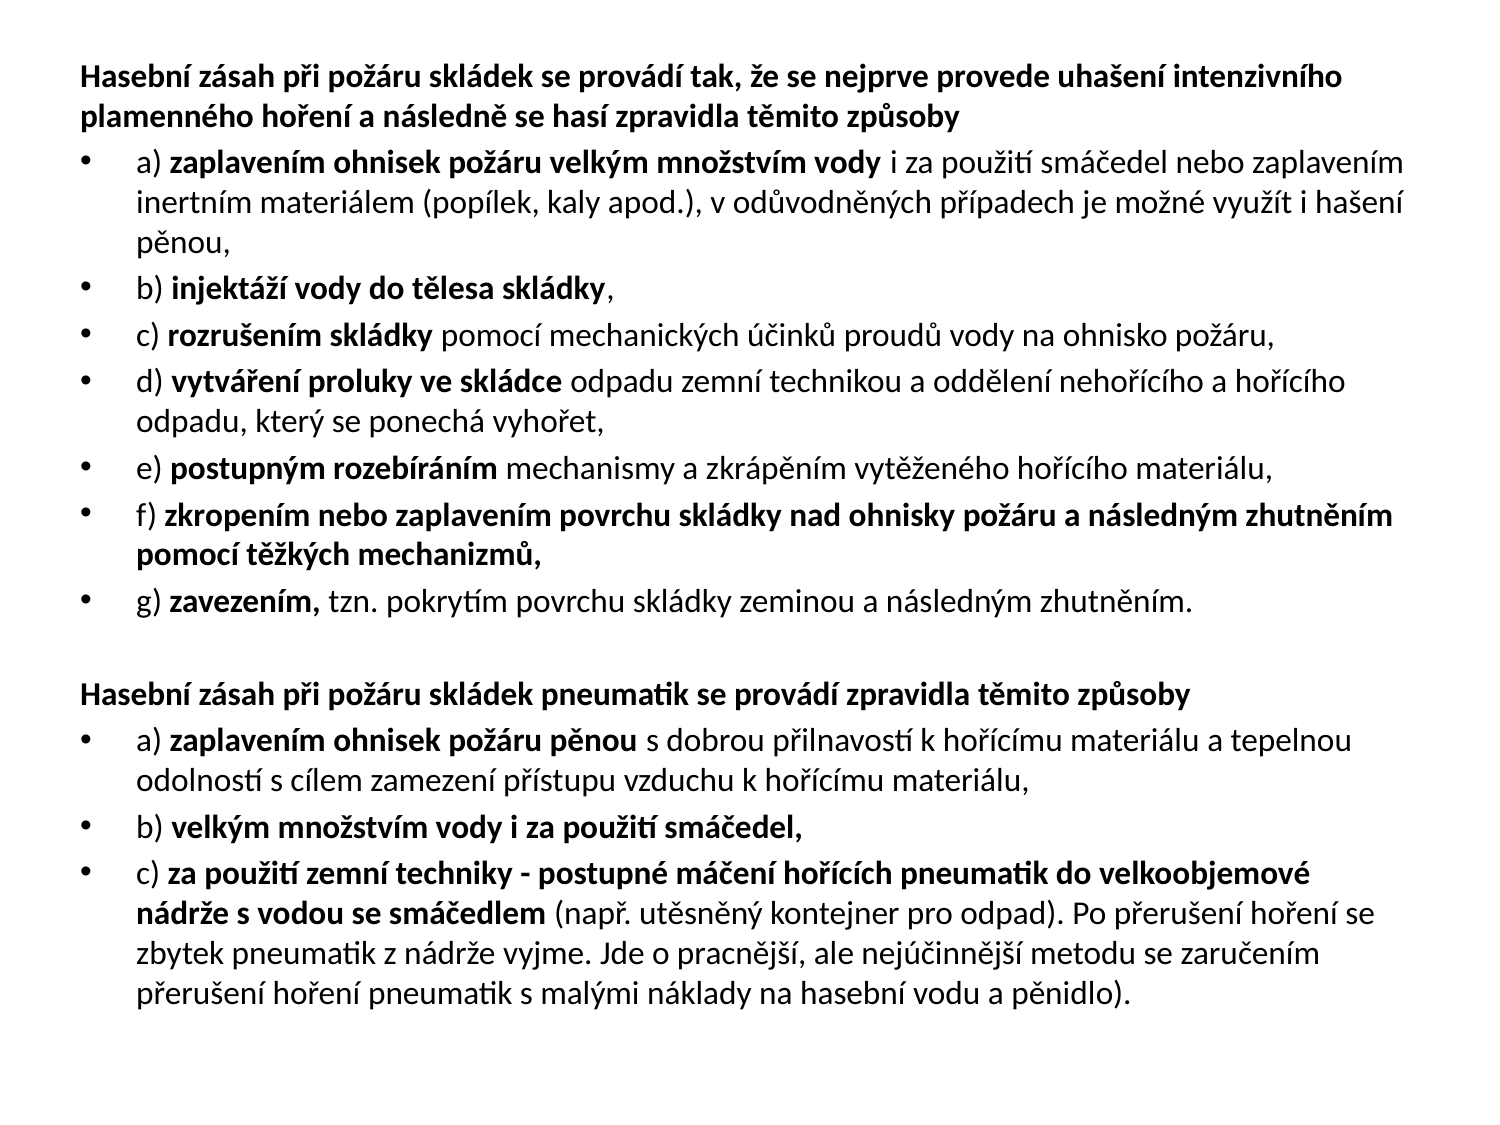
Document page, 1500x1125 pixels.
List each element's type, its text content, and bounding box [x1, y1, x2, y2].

list Hasební zásah při požáru skládek se provádí tak, že se nejprve provede uhašení intenzivního plamenného hoření a následně se hasí zpravidla těmito způsoby a) zaplavením ohnisek požáru velkým množstvím vody i za použití smáčedel nebo zaplavením inertním materiálem (popílek, kaly apod.), v odůvodněných případech je možné využít i hašení pěnou, b) injektáží vody do tělesa skládky, c) rozrušením skládky pomocí mechanických účinků proudů vody na ohnisko požáru, d) vytváření proluky ve skládce odpadu zemní technikou a oddělení nehořícího a hořícího odpadu, který se ponechá vyhořet, e) postupným rozebíráním mechanismy a zkrápěním vytěženého hořícího materiálu, f) zkropením nebo zaplavením povrchu skládky nad ohnisky požáru a následným zhutněním pomocí těžkých mechanizmů, g) zavezením, tzn. pokrytím povrchu skládky zeminou a následným zhutněním. Hasební zásah při požáru skládek pneumatik se provádí zpravidla těmito způsoby a) zaplavením ohnisek požáru pěnou s dobrou přilnavostí k hořícímu materiálu a tepelnou odolností s cílem zamezení přístupu vzduchu k hořícímu materiálu, b) velkým množstvím vody i za použití smáčedel, c) za použití zemní techniky - postupné máčení hořících pneumatik do velkoobjemové nádrže s vodou se smáčedlem (např. utěsněný kontejner pro odpad). Po přerušení hoření se zbytek pneumatik z nádrže vyjme. Jde o pracnější, ale nejúčinnější metodu se zaručením přerušení hoření pneumatik s malými náklady na hasební vodu a pěnidlo). [64, 0, 1425, 1125]
